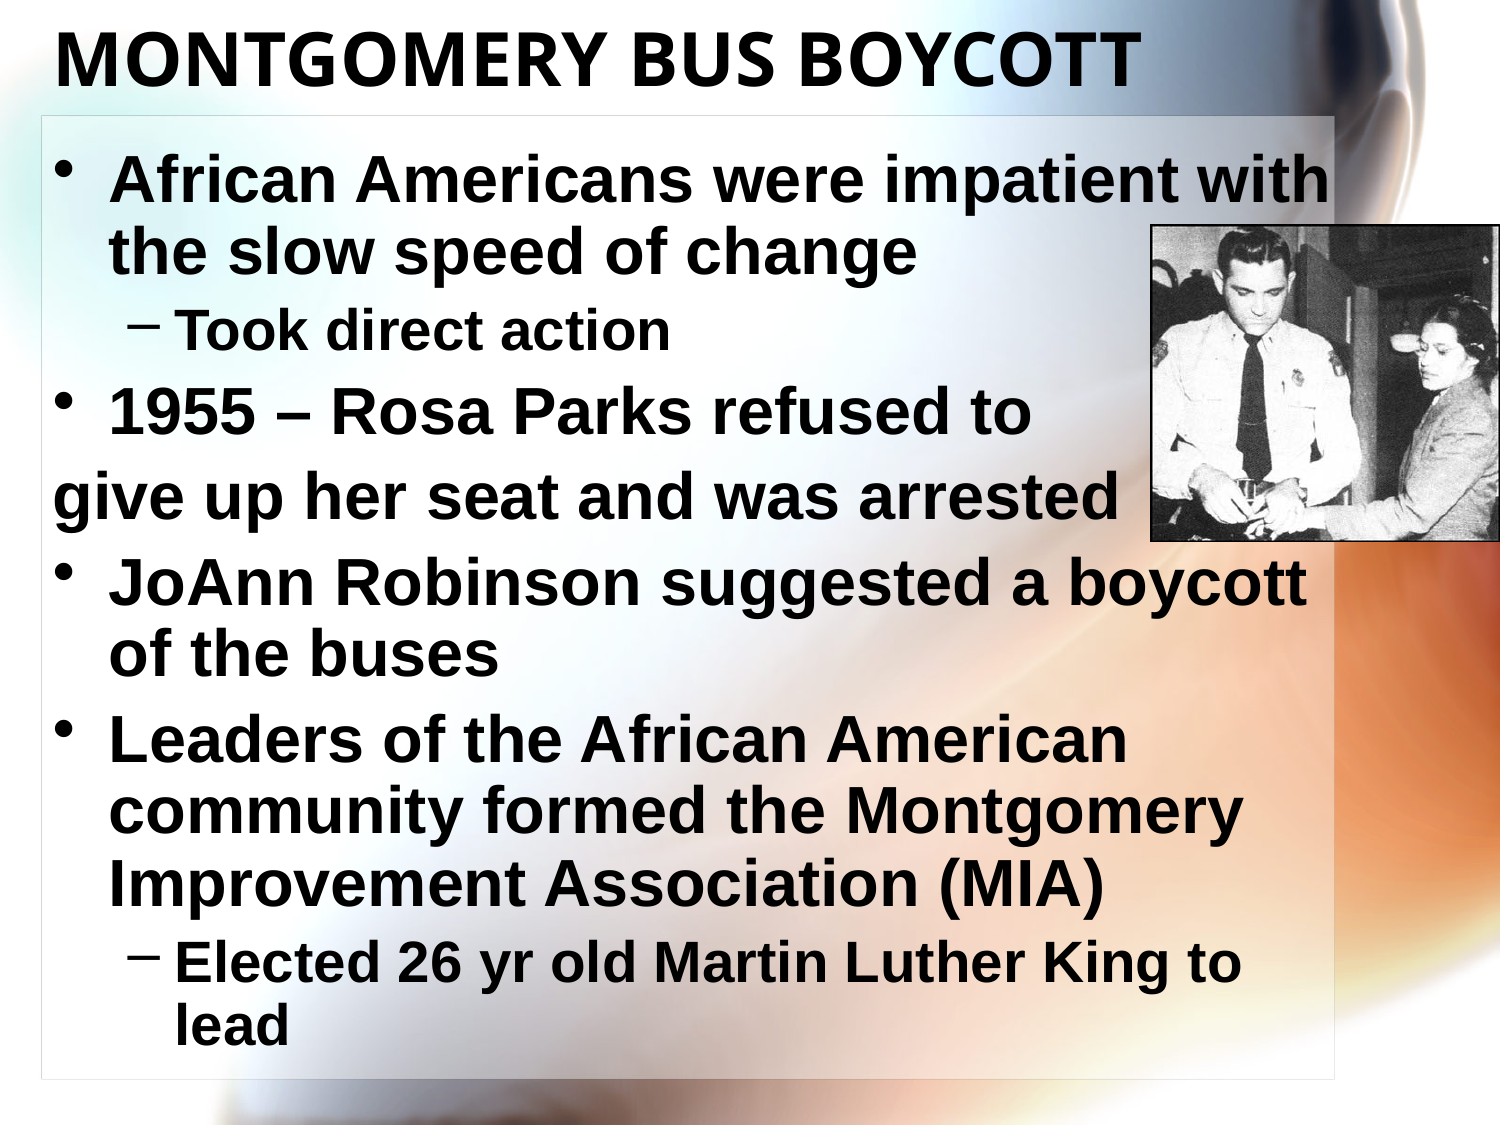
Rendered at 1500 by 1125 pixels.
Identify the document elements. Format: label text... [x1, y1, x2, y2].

list African Americans were impatient with the slow speed of change Took direct action 1955 – Rosa Parks refused to give up her seat and was arrested JoAnn Robinson suggested a boycott of the buses Leaders of the African American community formed the Montgomery Improvement Association (MIA) Elected 26 yr old Martin Luther King to lead [37, 137, 1363, 1125]
title MONTGOMERY BUS BOYCOTT [37, 0, 1325, 113]
picture [0, 0, 1500, 1125]
